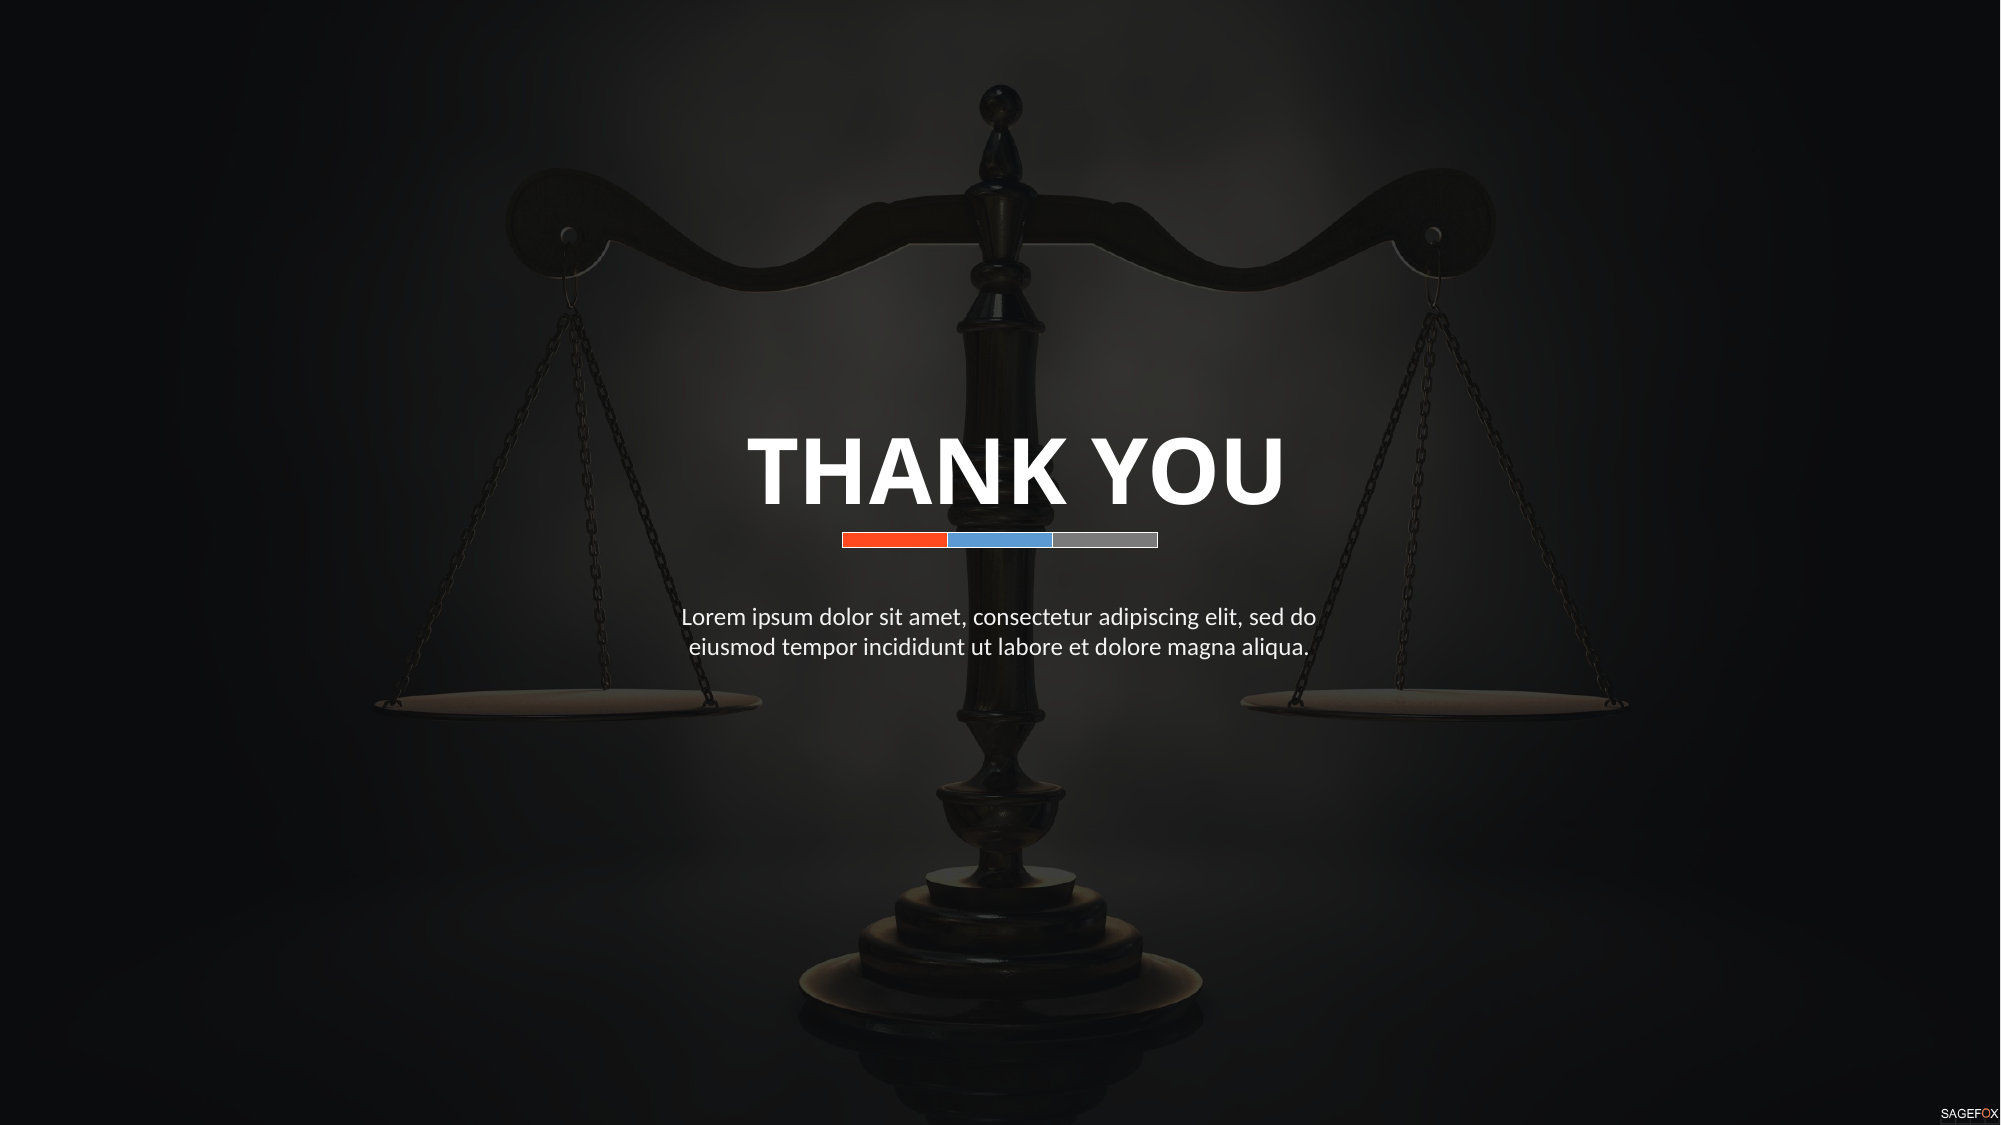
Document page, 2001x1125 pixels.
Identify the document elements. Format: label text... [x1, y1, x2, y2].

text_box Lorem ipsum dolor sit amet, consectetur adipiscing elit, sed do eiusmod tempor incididunt ut labore et dolore magna aliqua. [660, 593, 1340, 668]
picture [1940, 0, 2001, 1125]
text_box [842, 532, 1158, 548]
text_box THANK YOU [565, 405, 1470, 531]
